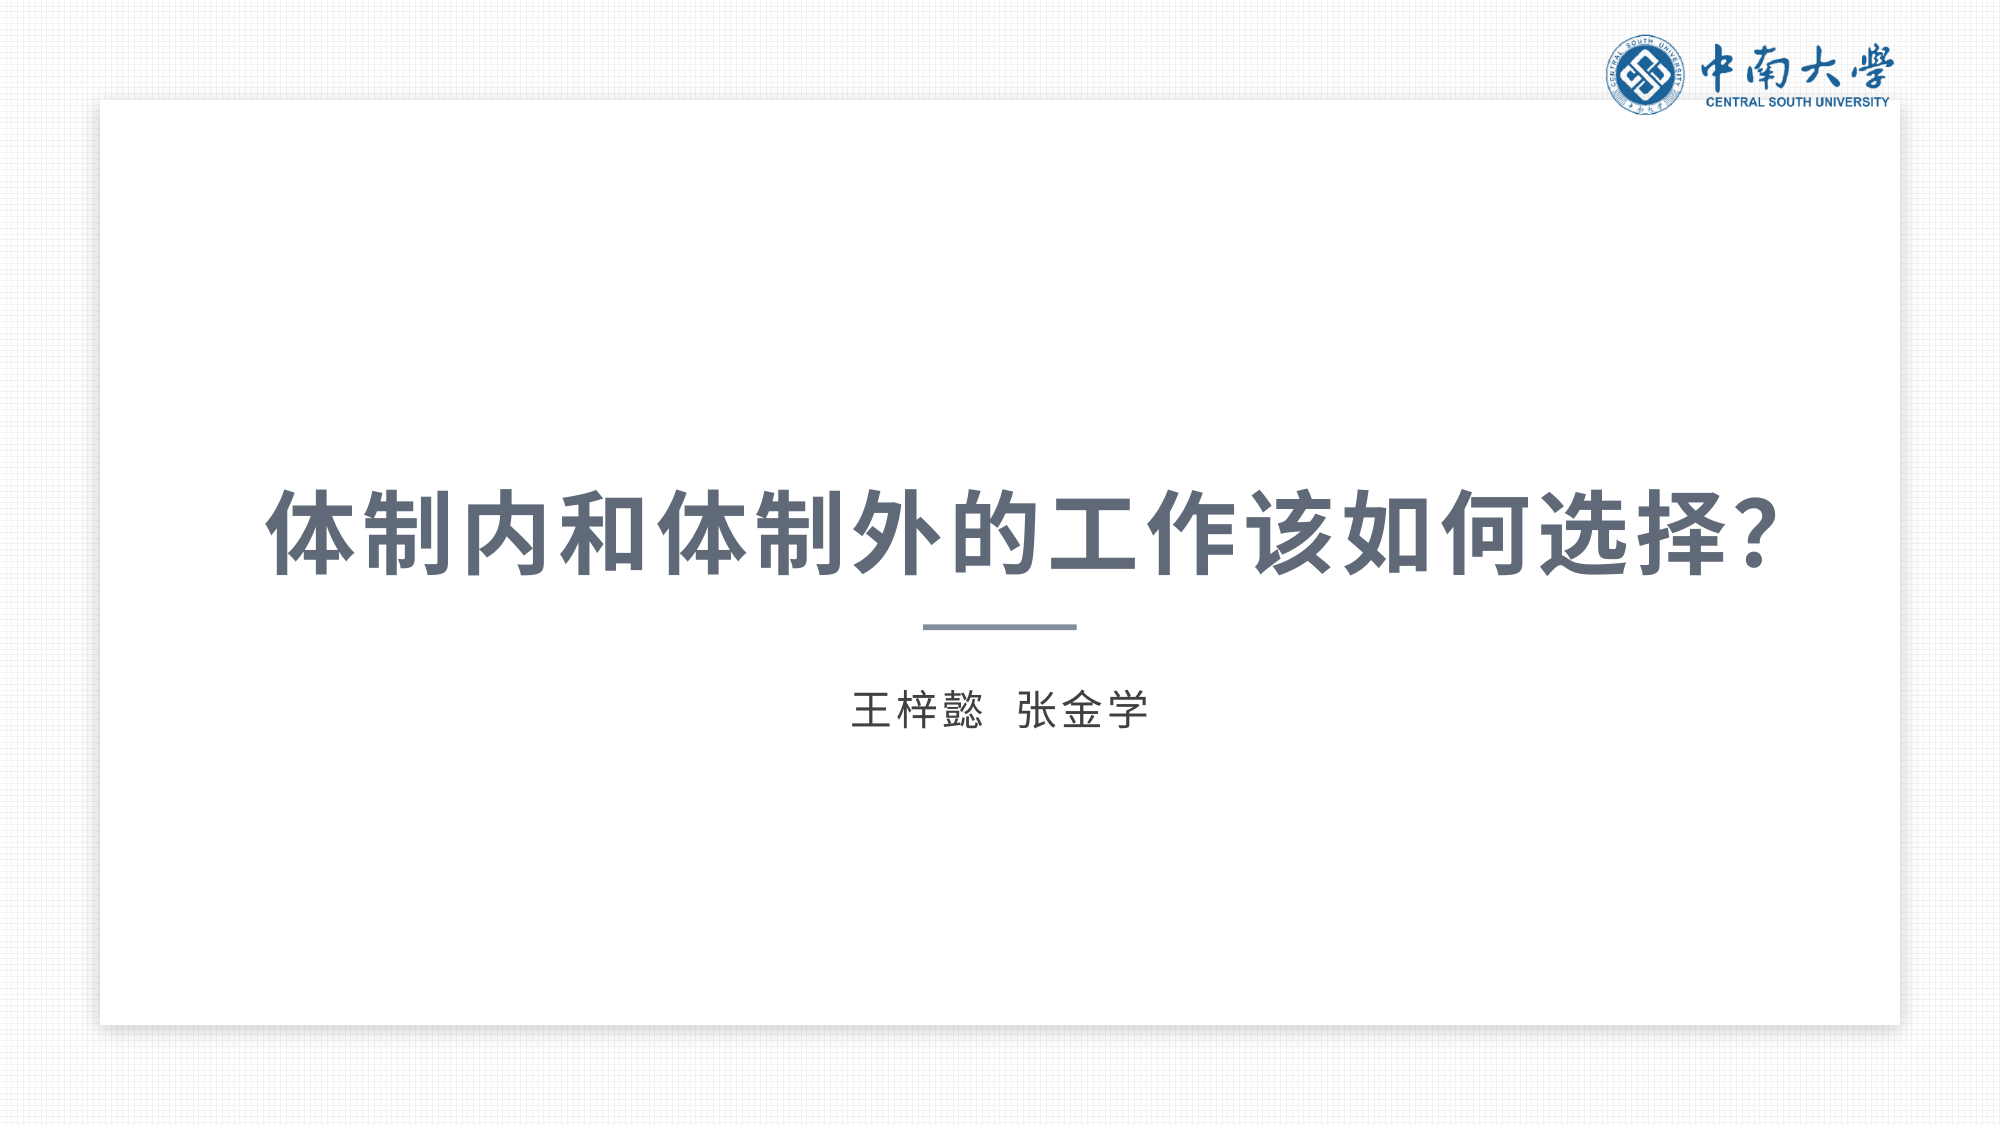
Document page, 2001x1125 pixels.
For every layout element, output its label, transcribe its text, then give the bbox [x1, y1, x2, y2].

text_box [99, 99, 1901, 1026]
text_box 王梓懿 张金学 [249, 664, 1750, 739]
text_box [922, 623, 1078, 631]
picture [1595, 28, 1907, 121]
text_box 体制内和体制外的工作该如何选择？ [249, 349, 1750, 590]
